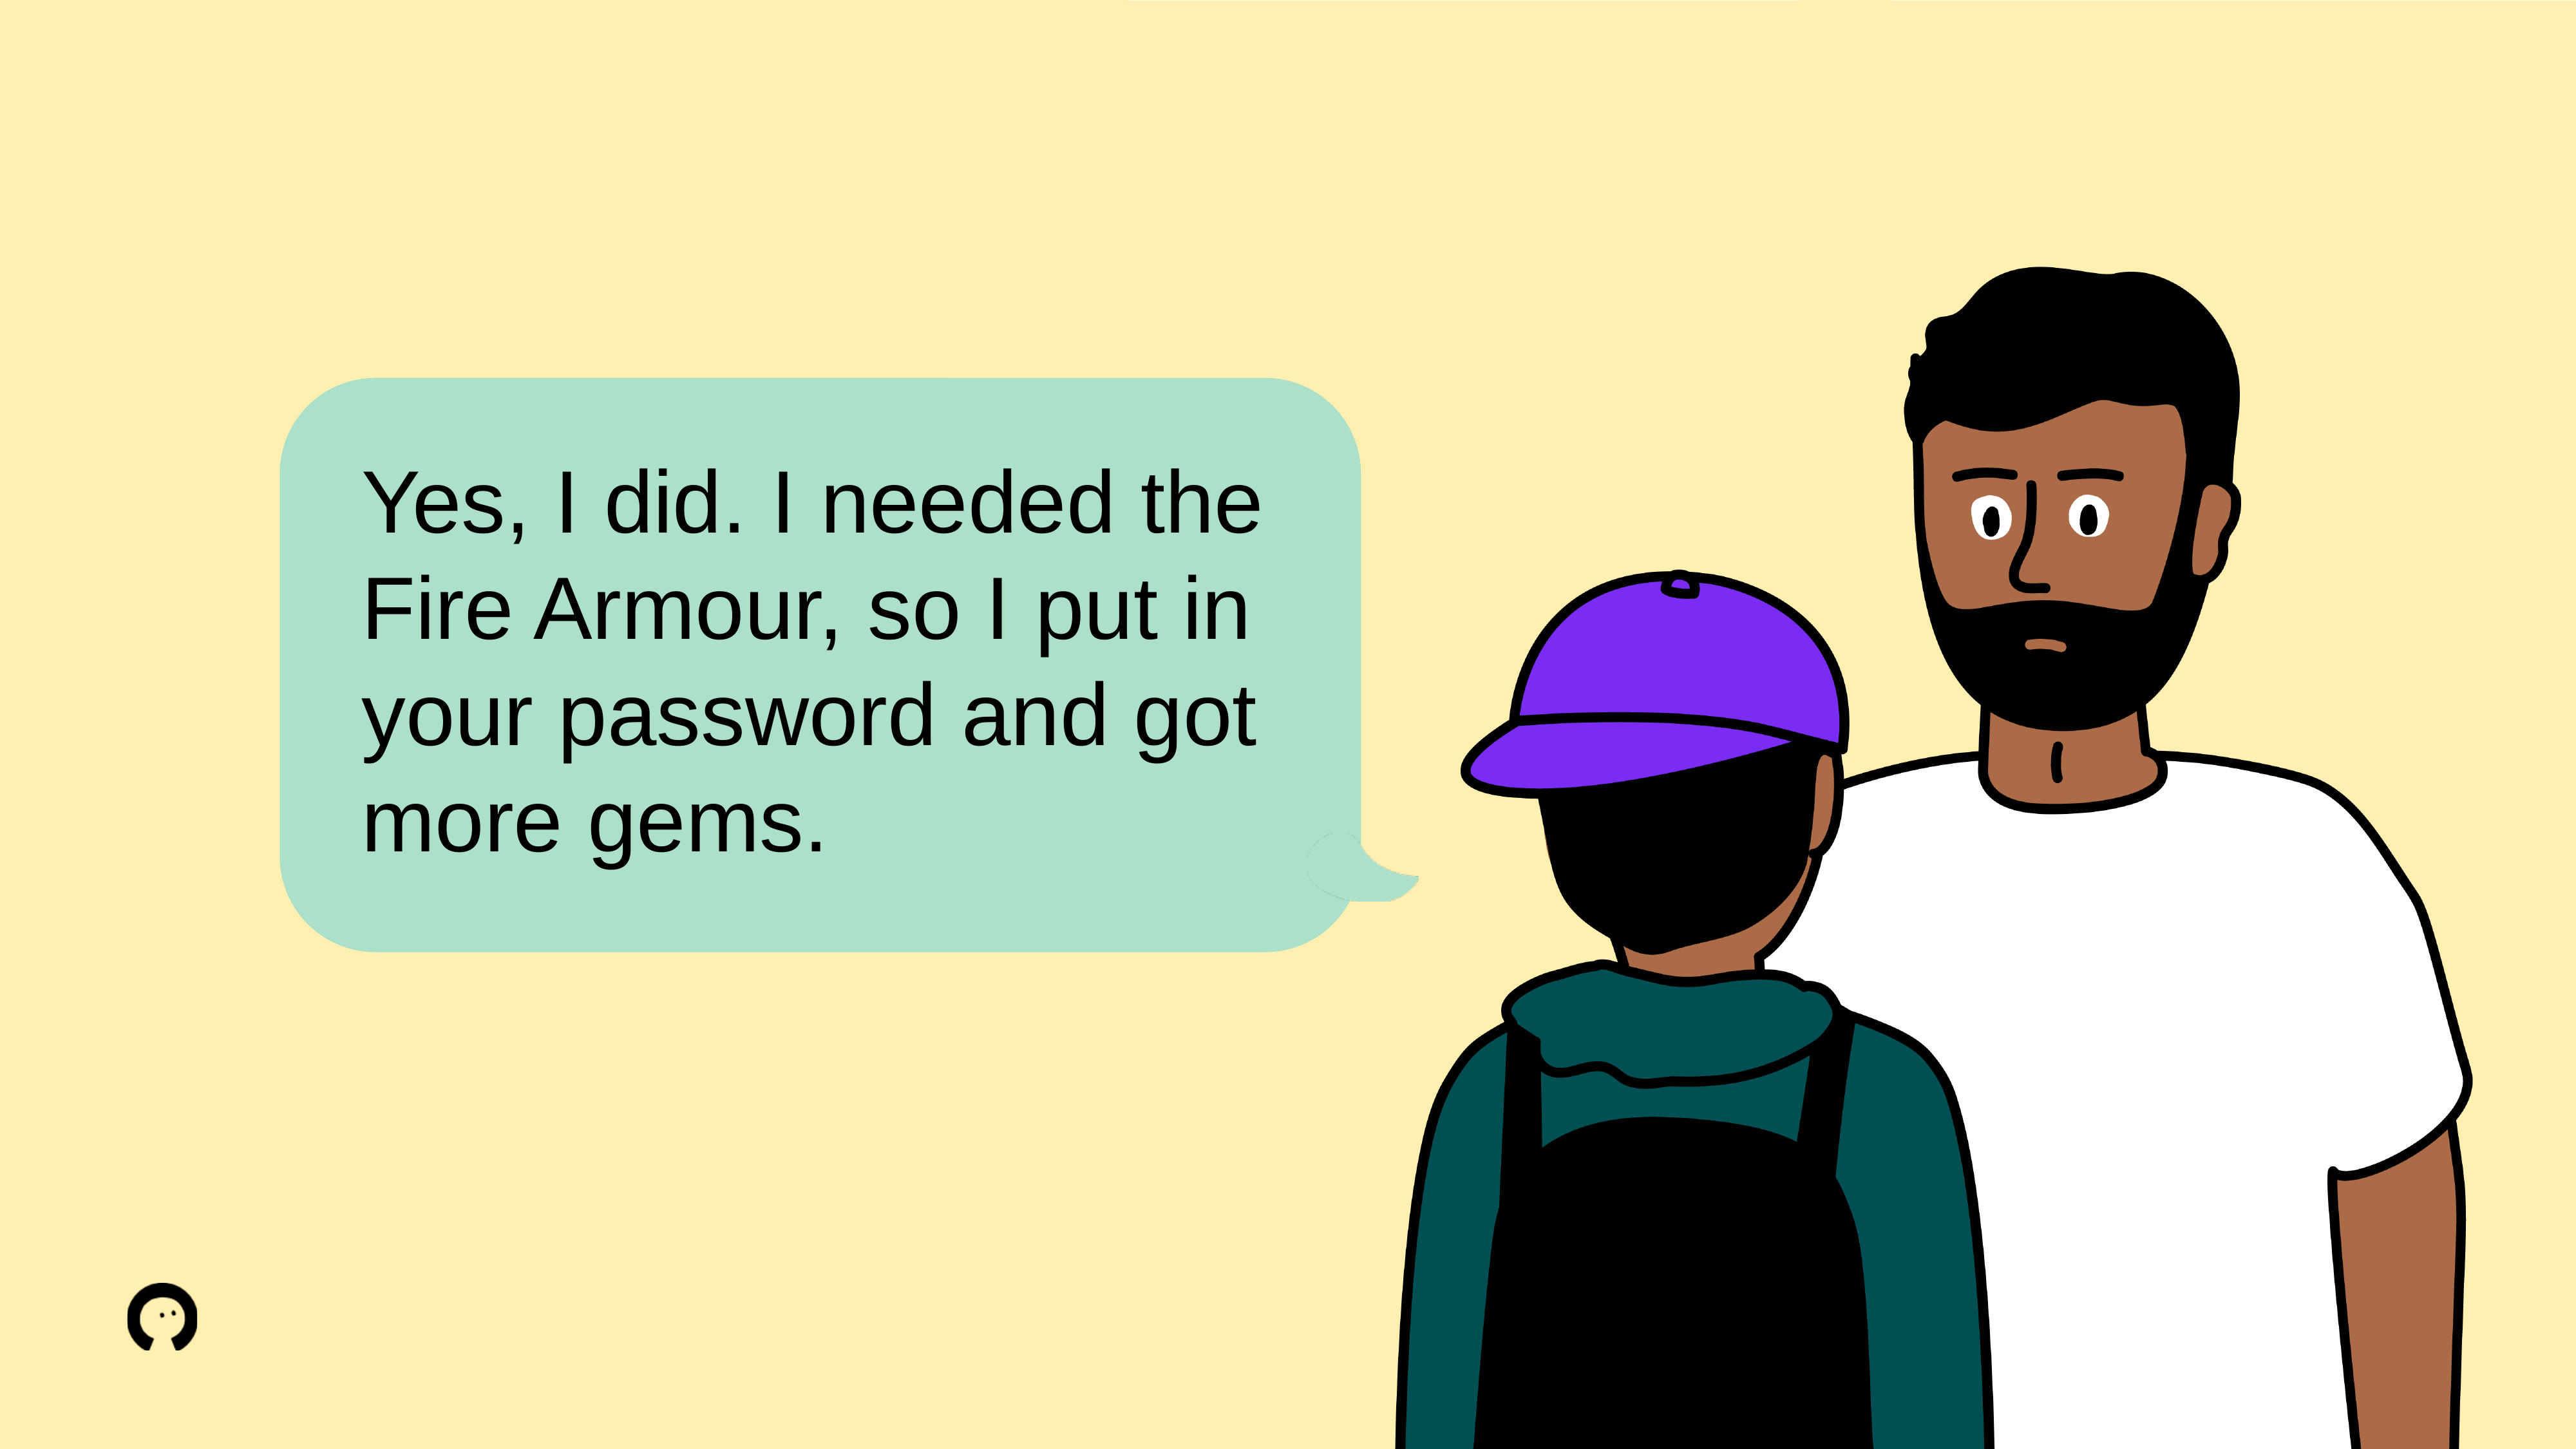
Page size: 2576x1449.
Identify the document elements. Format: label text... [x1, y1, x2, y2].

text_box [279, 377, 1126, 952]
picture [1126, 0, 2576, 1449]
title Yes, I did. I needed the Fire Armour, so I put in your password and got more gems. [361, 444, 1126, 920]
